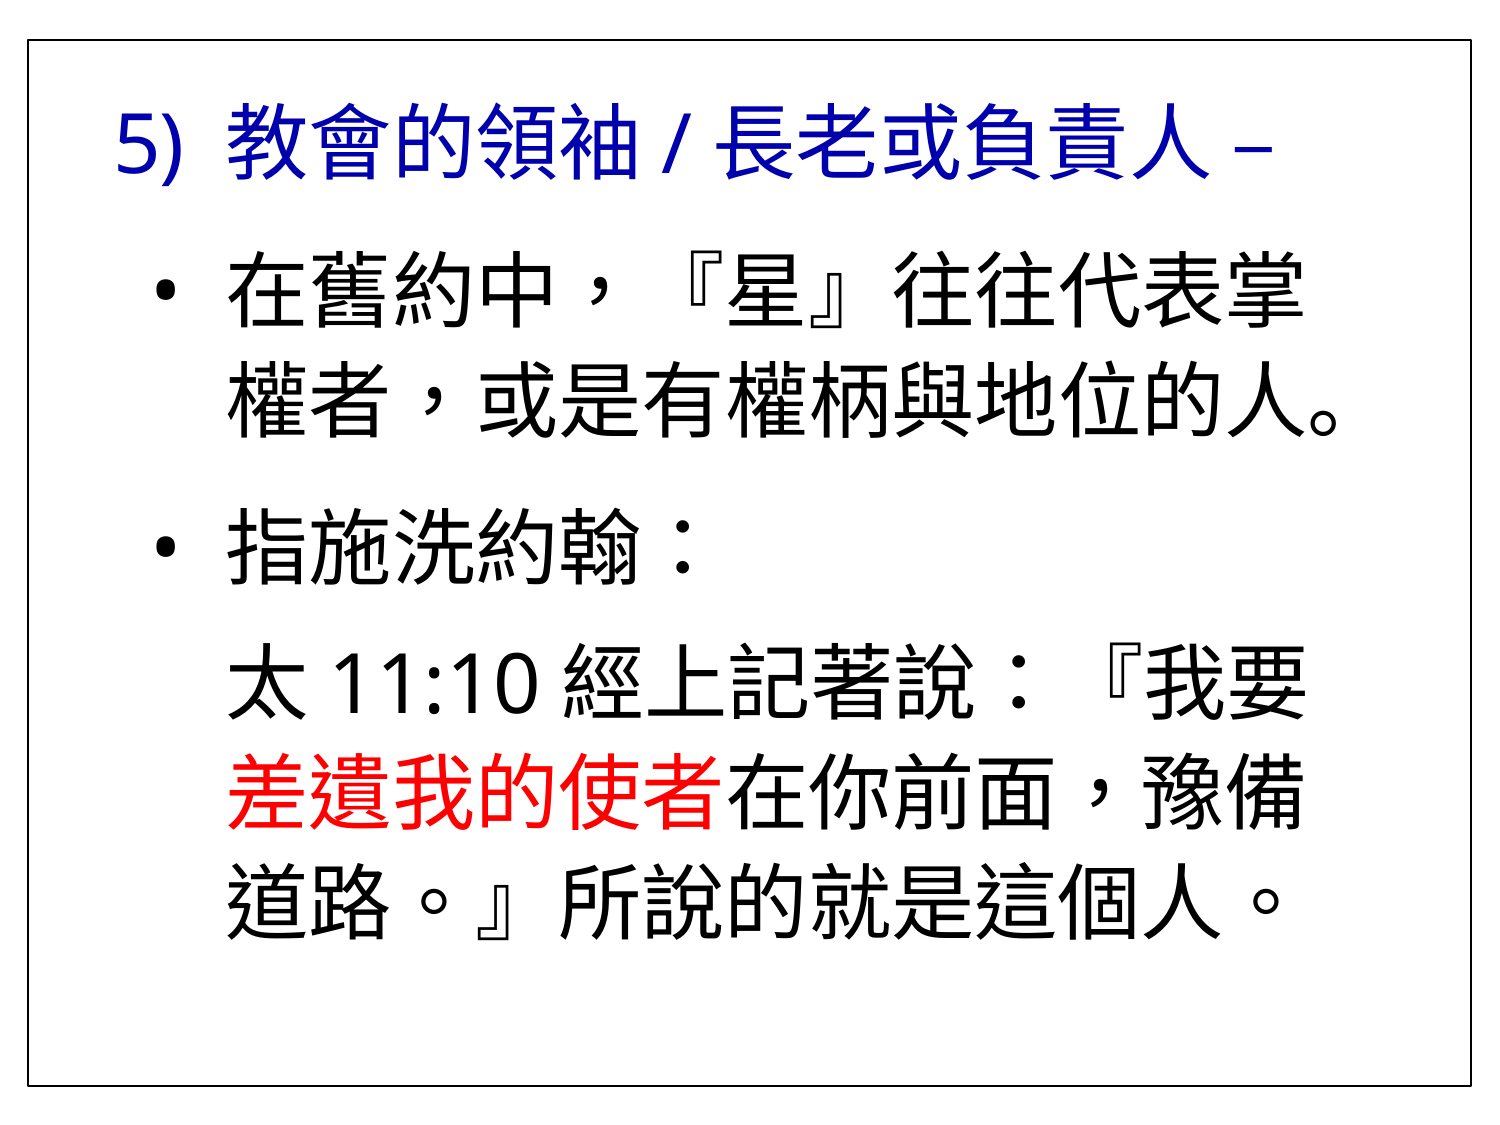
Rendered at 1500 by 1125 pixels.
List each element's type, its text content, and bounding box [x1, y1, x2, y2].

list 教會的領袖/長老或負責人 – 在舊約中，『星』往往代表掌權者，或是有權柄與地位的人。 指施洗約翰： 太11:10經上記著說：『我要差遺我的使者在你前面，豫備道路。』所說的就是這個人。 [98, 73, 1406, 1047]
